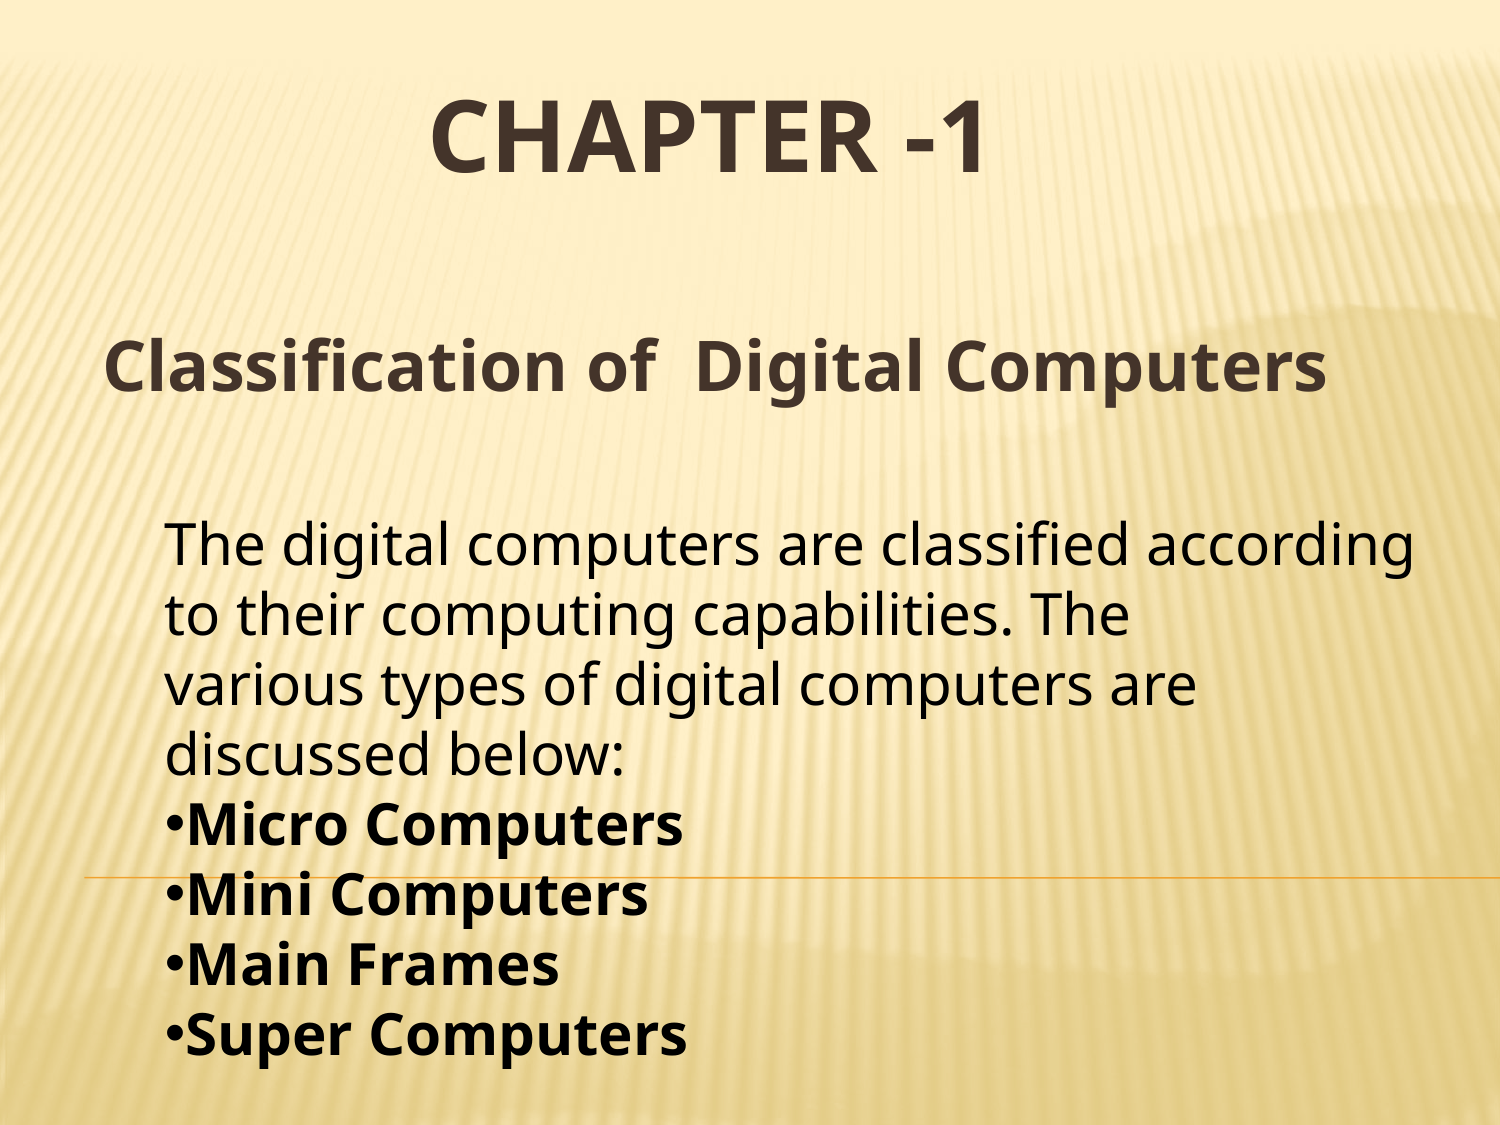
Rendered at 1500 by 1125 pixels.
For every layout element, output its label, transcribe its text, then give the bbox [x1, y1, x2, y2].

text_box The digital computers are classified according to their computing capabilities. The various types of digital computers are discussed below: Micro Computers Mini Computers Main Frames Super Computers [149, 499, 1438, 1075]
subtitle CHAPTER -1 [412, 50, 1063, 200]
text_box Classification of Digital Computers [87, 262, 1425, 413]
